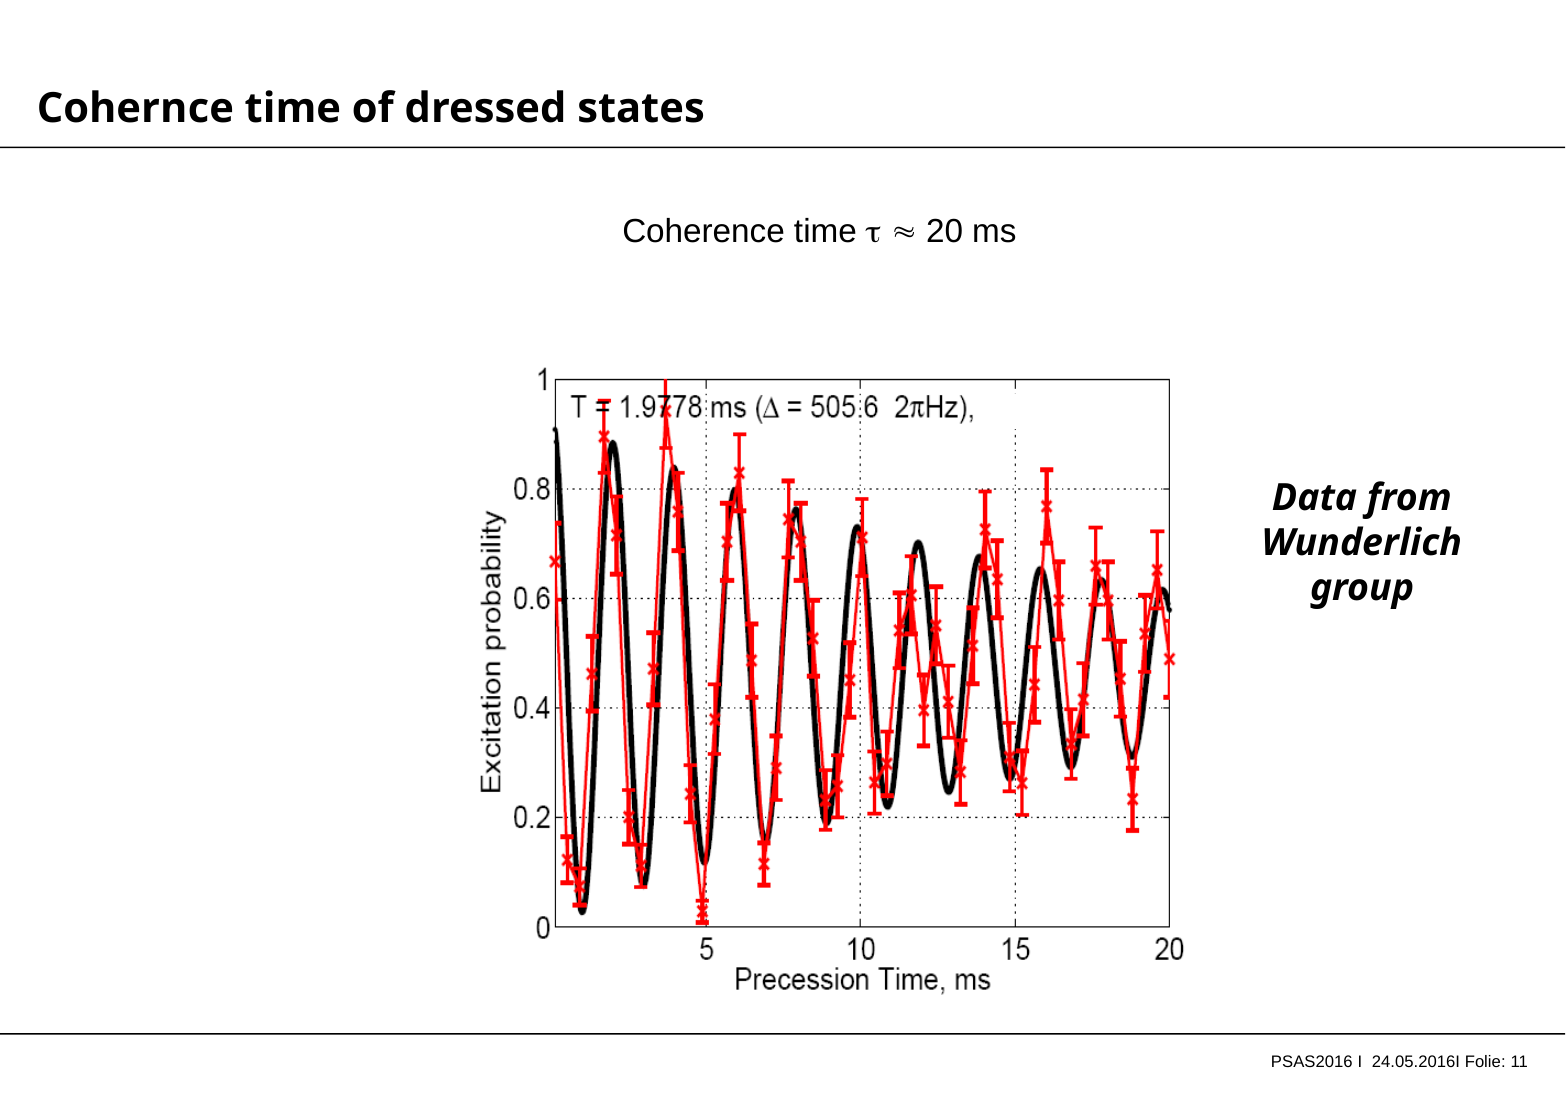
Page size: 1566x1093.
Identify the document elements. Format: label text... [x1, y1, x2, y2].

text_box Data from Wunderlich group [1225, 472, 1499, 621]
text_box Coherence time   20 ms [607, 201, 1045, 257]
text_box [457, 338, 1214, 1001]
text_box PSAS2016 I 24.05.2016I Folie: 11 [701, 1050, 1529, 1087]
title Cohernce time of dressed states [36, 81, 1019, 141]
